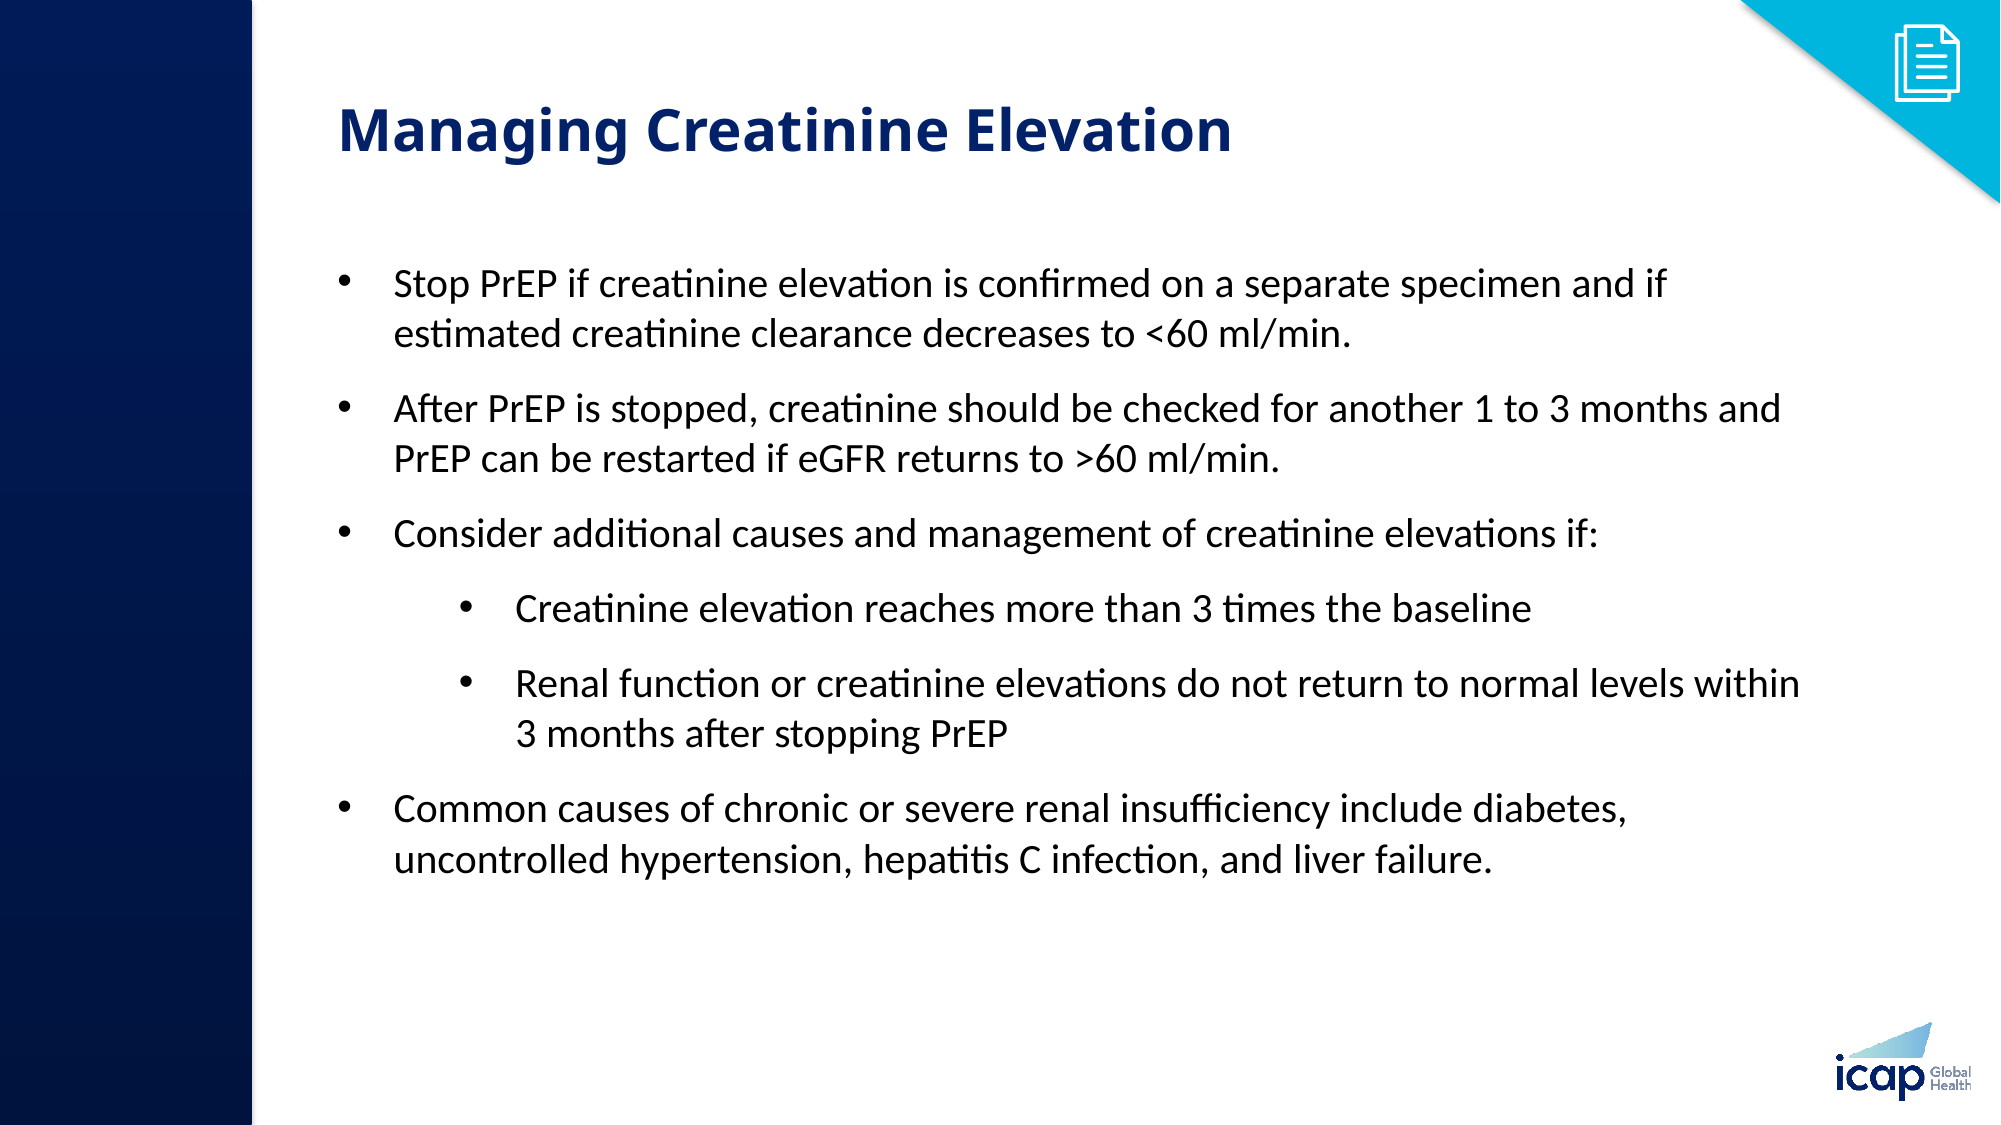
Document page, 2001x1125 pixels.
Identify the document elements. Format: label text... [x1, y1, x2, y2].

text_box [1894, 24, 1960, 102]
list Stop PrEP if creatinine elevation is confirmed on a separate specimen and if estimated creatinine clearance decreases to <60 ml/min.​ After PrEP is stopped, creatinine should be checked for another 1 to 3 months and PrEP can be restarted if eGFR returns to >60 ml/min.​ Consider additional causes and management of creatinine elevations if:​ Creatinine elevation reaches more than 3 times the baseline Renal function or creatinine elevations do not return to normal levels within 3 months after stopping PrEP Common causes of chronic or severe renal insufficiency include diabetes, uncontrolled hypertension, hepatitis C infection, and liver failure. [322, 247, 1823, 1026]
picture [1836, 1022, 1971, 1101]
title Managing Creatinine Elevation​ [322, 85, 1823, 223]
text_box [1739, 0, 2000, 205]
